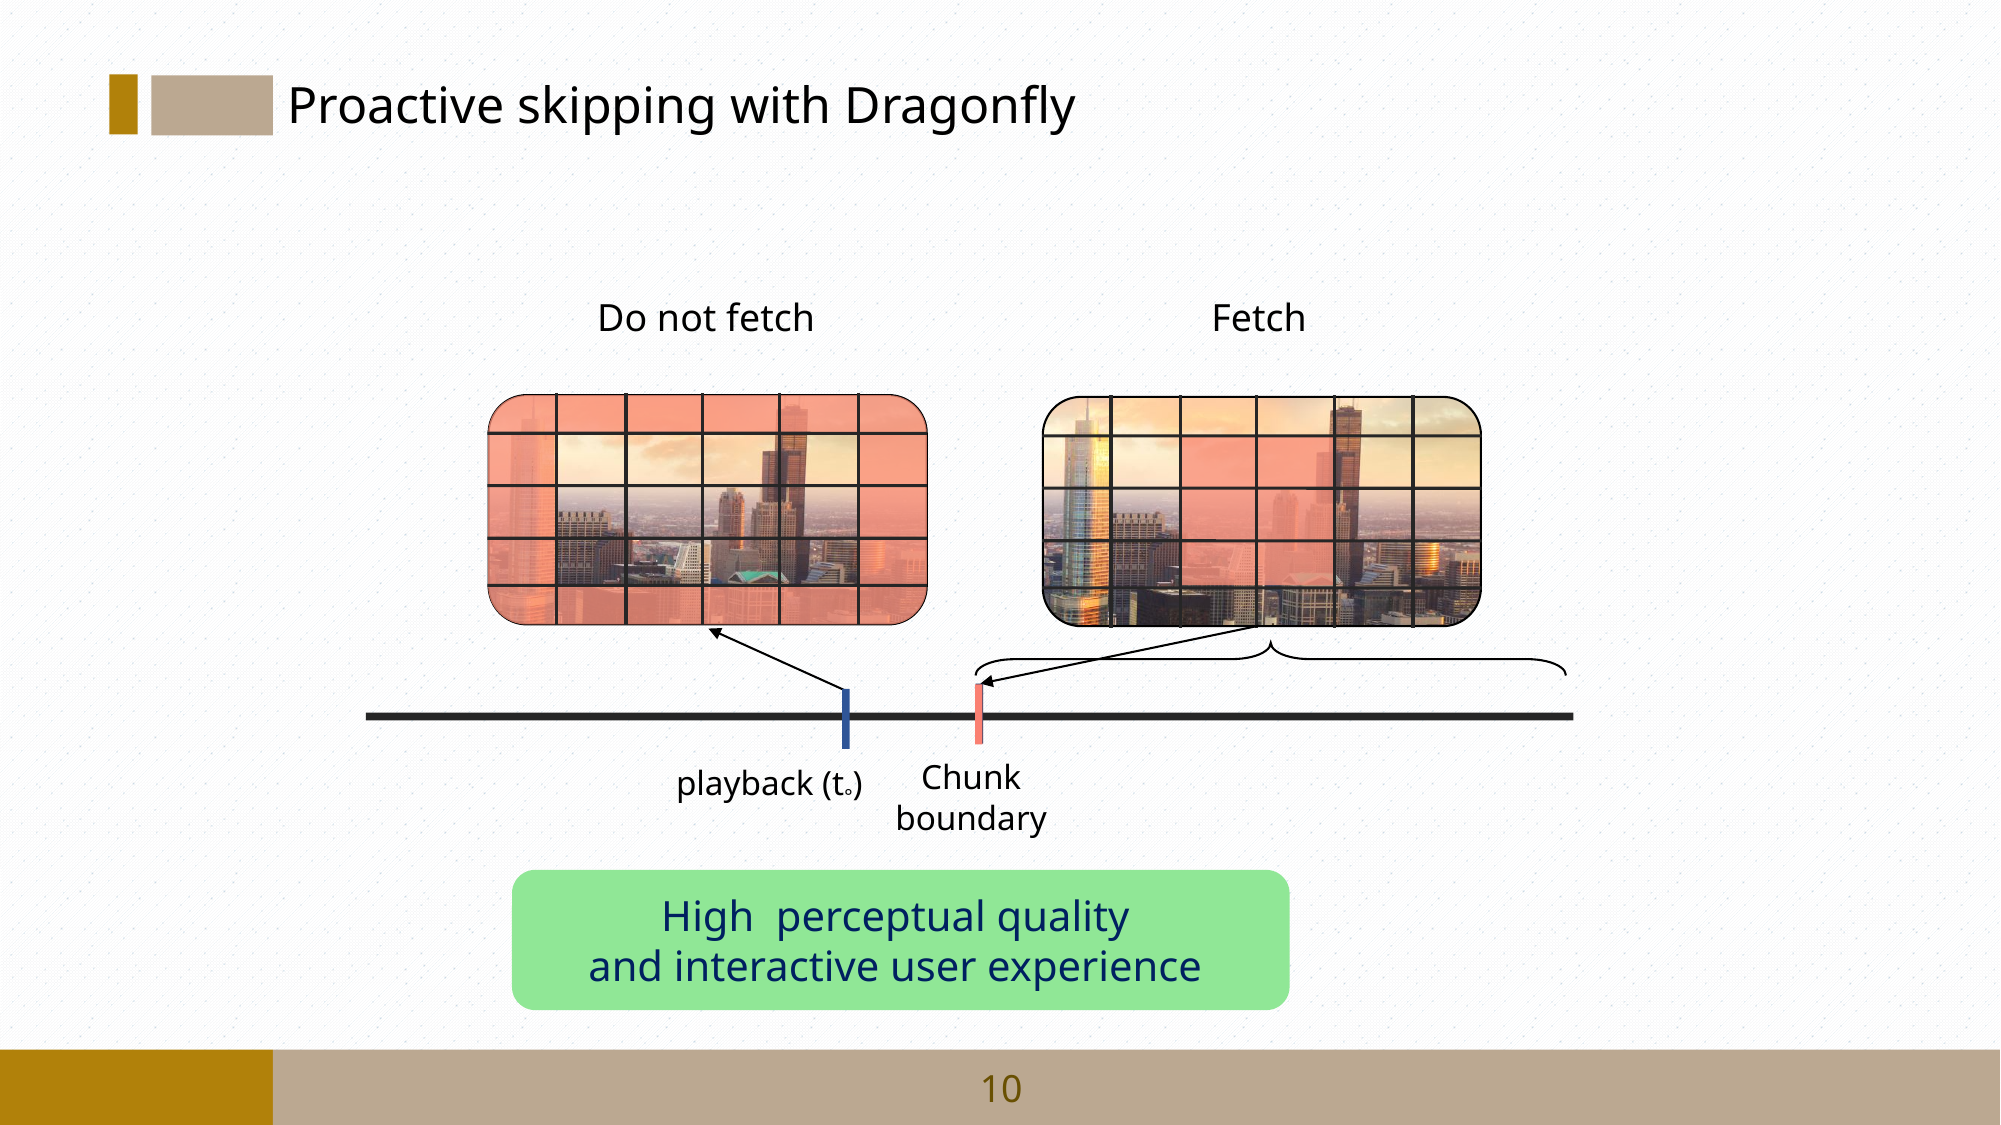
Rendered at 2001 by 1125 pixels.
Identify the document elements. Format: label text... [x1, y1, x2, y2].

picture [0, 0, 2001, 1125]
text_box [1041, 395, 1482, 628]
text_box [1260, 641, 1567, 676]
text_box [974, 683, 983, 688]
text_box Fetch [1036, 283, 1482, 349]
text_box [487, 392, 927, 626]
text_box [0, 1049, 2000, 1125]
text_box Do not fetch [486, 284, 927, 349]
text_box [150, 74, 272, 136]
text_box Proactive skipping with Dragonfly [272, 66, 2000, 142]
text_box [974, 667, 980, 676]
text_box [108, 73, 139, 135]
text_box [488, 626, 927, 688]
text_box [365, 688, 1574, 846]
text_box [980, 625, 1260, 684]
text_box High perceptual quality and interactive user experience [510, 868, 1291, 1012]
